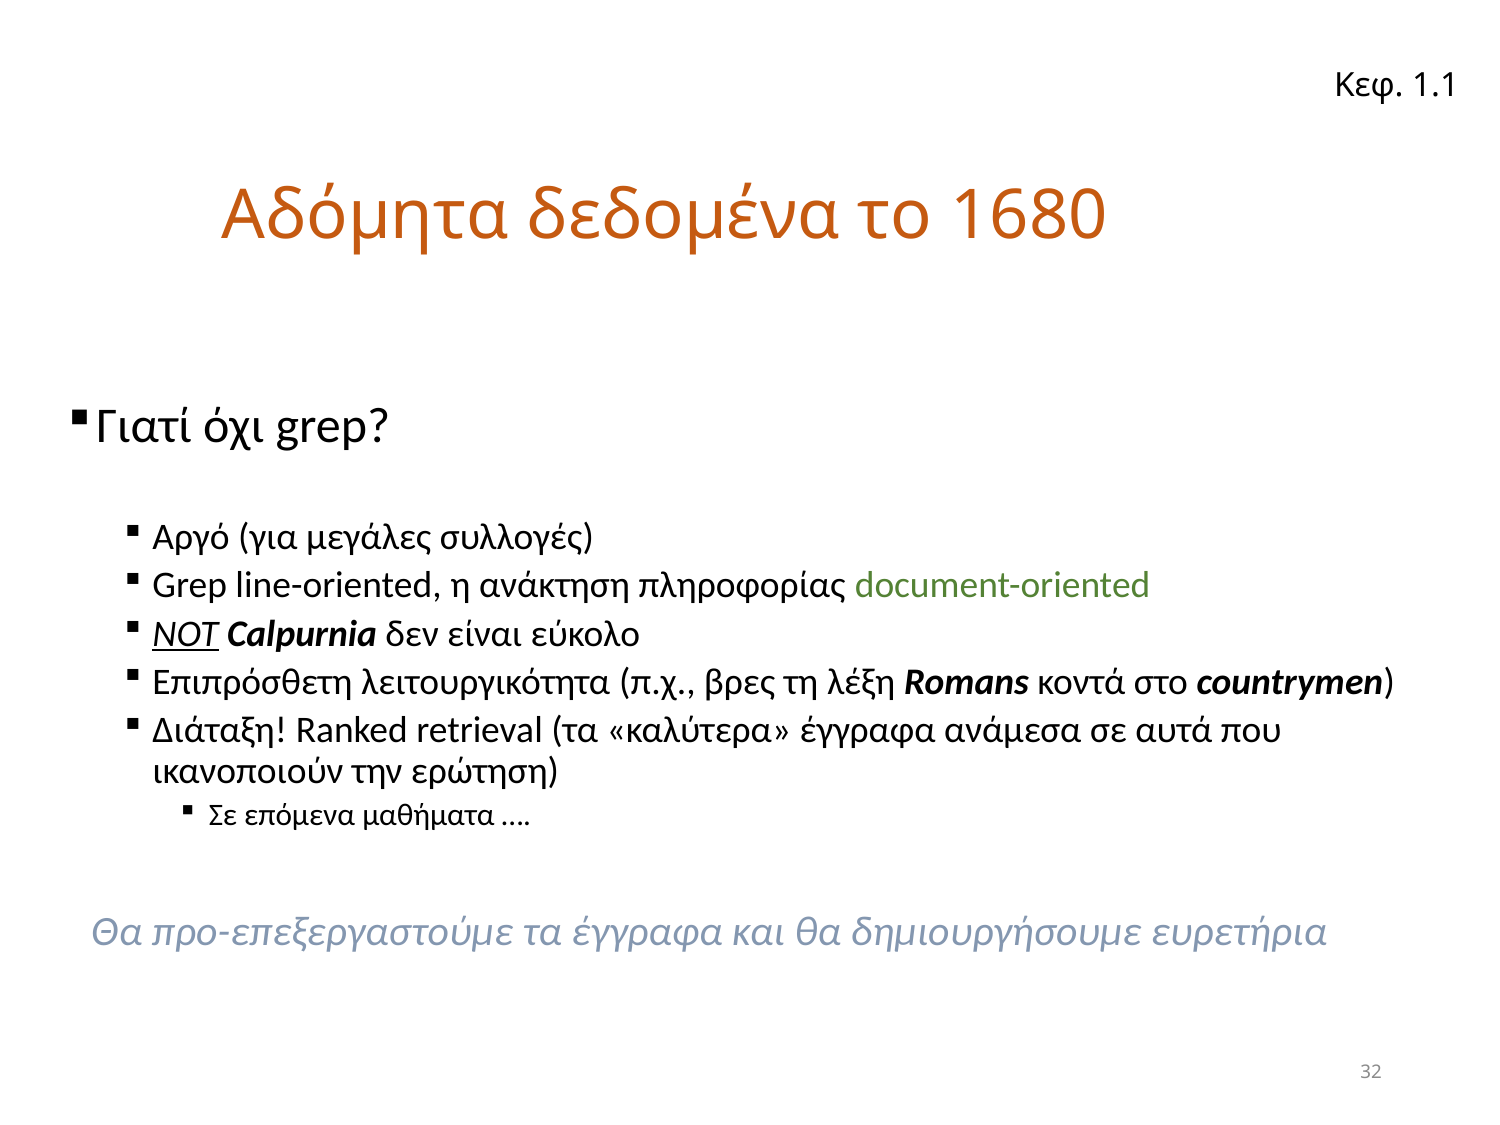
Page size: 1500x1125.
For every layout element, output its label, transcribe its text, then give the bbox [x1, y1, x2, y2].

list Γιατί όχι grep? Αργό (για μεγάλες συλλογές) Grep line-oriented, η ανάκτηση πληροφορίας document-oriented NOT Calpurnia δεν είναι εύκολο Επιπρόσθετη λειτουργικότητα (π.χ., βρες τη λέξη Romans κοντά στο countrymen) Διάταξη! Ranked retrieval (τα «καλύτερα» έγγραφα ανάμεσα σε αυτά που ικανοποιούν την ερώτηση) Σε επόμενα μαθήματα …. [53, 391, 1459, 948]
slide_number 32 [1059, 1042, 1397, 1103]
text_box Θα προ-επεξεργαστούμε τα έγγραφα και θα δημιουργήσουμε ευρετήρια [76, 896, 1415, 962]
title Αδόμητα δεδομένα το 1680 [206, 107, 1500, 326]
text_box Κεφ. 1.1 [1319, 55, 1475, 110]
